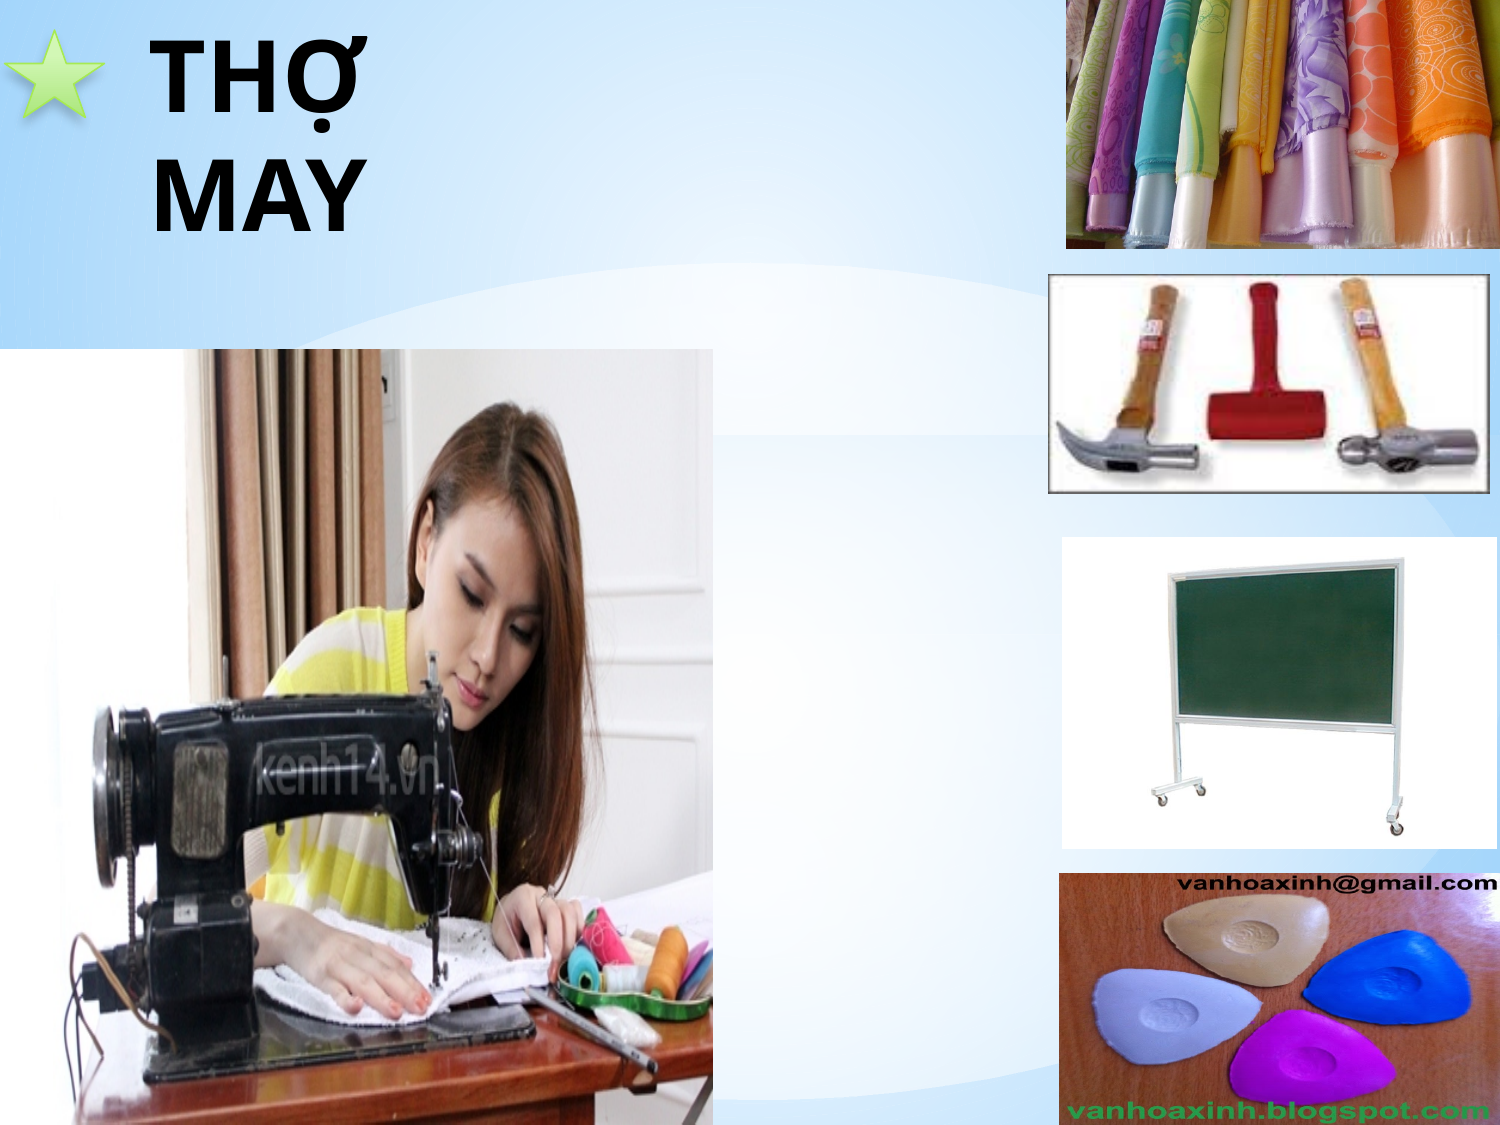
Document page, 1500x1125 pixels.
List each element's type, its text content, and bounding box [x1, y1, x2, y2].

picture [1048, 274, 1490, 494]
picture [0, 349, 713, 1125]
picture [1062, 537, 1497, 850]
picture [1059, 873, 1500, 1125]
text_box [3, 29, 106, 119]
title THỢ MAY [103, 4, 613, 186]
picture [1066, 0, 1500, 250]
